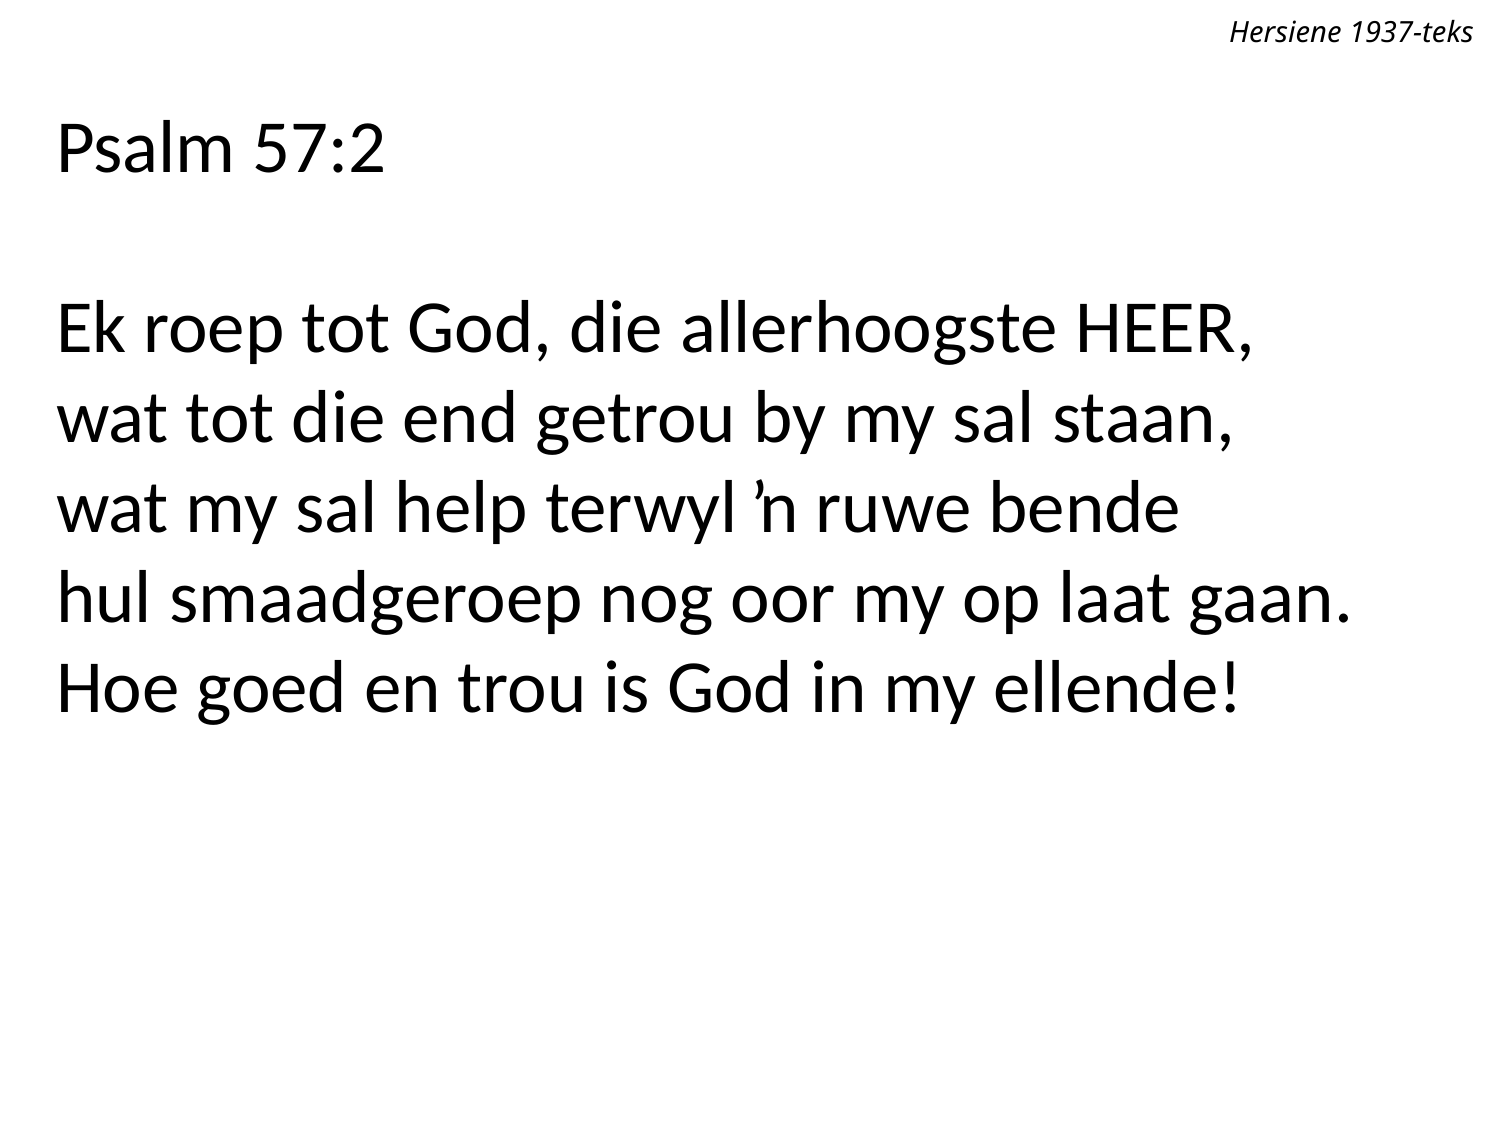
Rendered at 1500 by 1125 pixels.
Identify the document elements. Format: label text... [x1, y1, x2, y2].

text_box Hersiene 1937-teks [1214, 5, 1489, 56]
text_box Psalm 57:2 Ek roep tot God, die allerhoogste Heer, wat tot die end getrou by my sal staan, wat my sal help terwyl ŉ ruwe bende hul smaadgeroep nog oor my op laat gaan. Hoe goed en trou is God in my ellende! [41, 89, 1500, 735]
